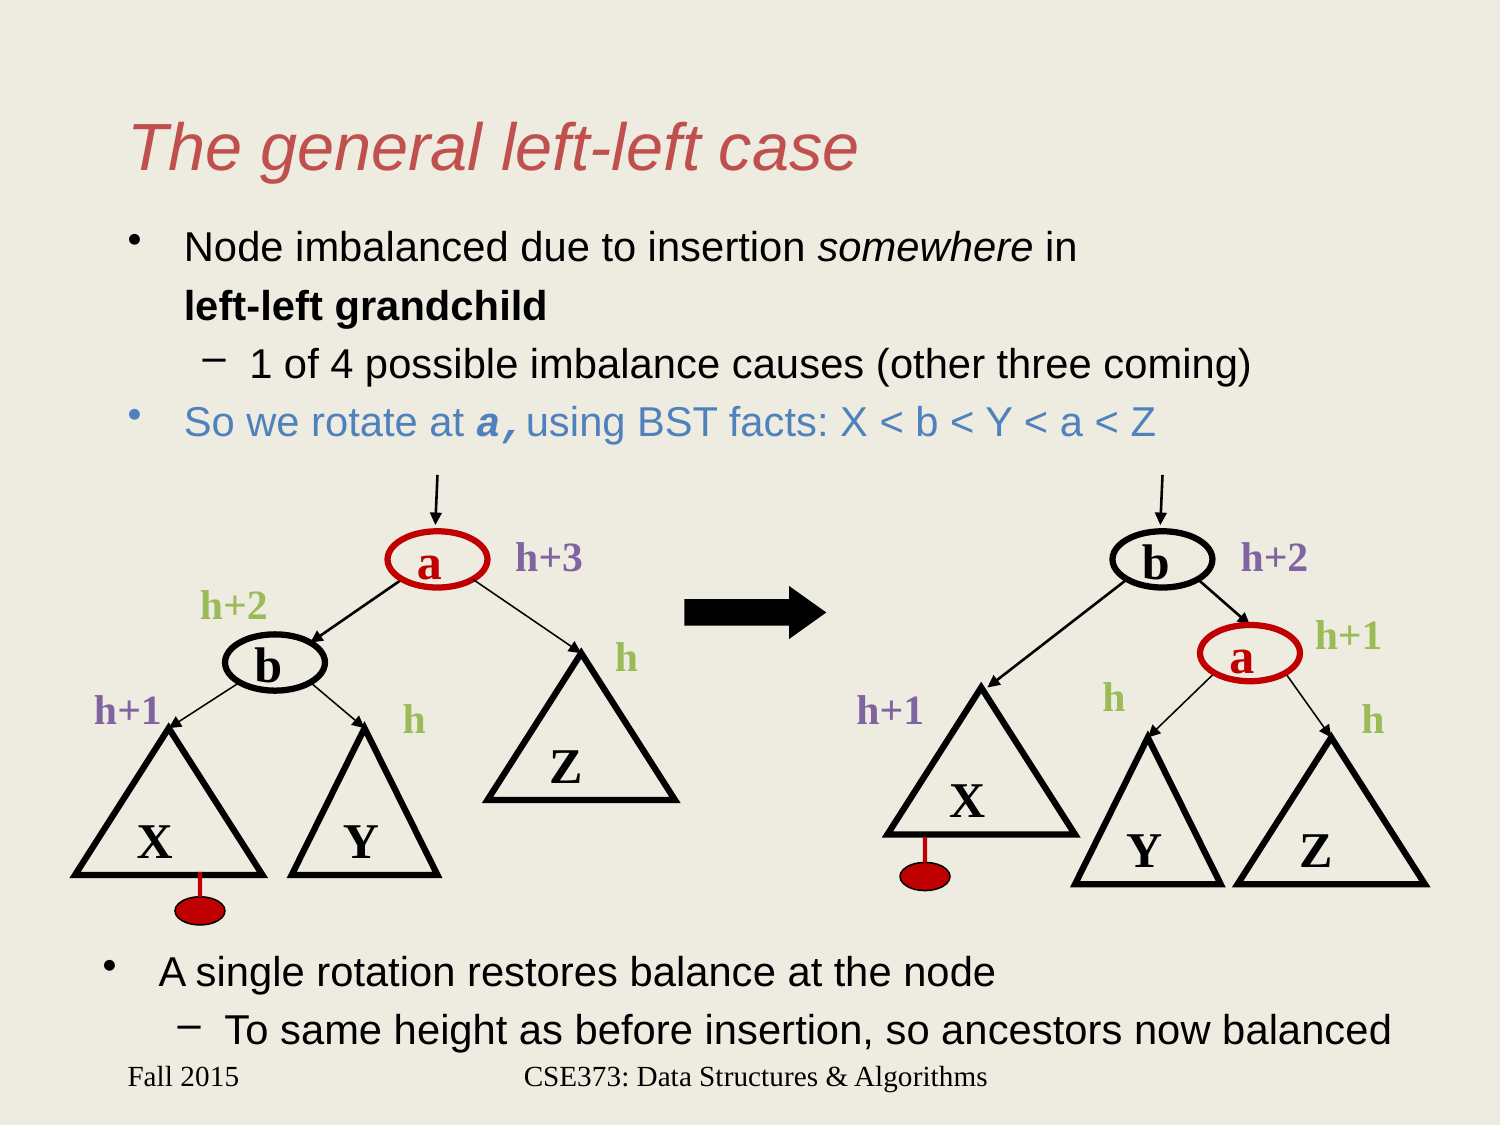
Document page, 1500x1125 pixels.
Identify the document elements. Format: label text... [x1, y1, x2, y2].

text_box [314, 677, 361, 733]
text_box h+2 [185, 570, 283, 636]
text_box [489, 561, 565, 671]
text_box h [387, 684, 441, 750]
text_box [411, 498, 462, 502]
text_box Y [291, 731, 438, 876]
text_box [1275, 682, 1341, 729]
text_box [1200, 575, 1247, 629]
slide_number Fall 2015 [112, 1075, 426, 1125]
text_box A single rotation restores balance at the node To same height as before insertion, so ancestors now balanced [87, 937, 1438, 1075]
text_box h+2 [1225, 522, 1324, 588]
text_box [324, 564, 389, 657]
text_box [1148, 671, 1214, 739]
text_box Y [1079, 743, 1221, 885]
text_box h+3 [500, 522, 599, 588]
footer CSE373: Data Structures & Algorithms [474, 1075, 1038, 1125]
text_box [180, 669, 228, 741]
text_box b [1112, 531, 1213, 588]
text_box h+1 [841, 675, 963, 740]
text_box Z [487, 653, 676, 801]
text_box h [1346, 684, 1400, 750]
text_box a [1200, 625, 1300, 682]
text_box h [600, 622, 654, 688]
text_box a [387, 531, 488, 588]
text_box Z [1237, 737, 1426, 885]
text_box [887, 687, 1076, 891]
text_box b [225, 634, 325, 691]
text_box h+1 [79, 675, 175, 740]
text_box h+1 [1300, 600, 1398, 665]
text_box [685, 587, 825, 638]
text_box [1136, 498, 1187, 502]
title The general left-left case [112, 49, 1388, 212]
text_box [1002, 563, 1112, 704]
text_box h [1087, 662, 1141, 728]
text_box [174, 896, 226, 925]
text_box X [75, 740, 263, 876]
list Node imbalanced due to insertion somewhere in left-left grandchild 1 of 4 possible imbalance causes (other three coming) So we rotate at a,using BST facts: X < b < Y < a < Z [112, 212, 1463, 451]
